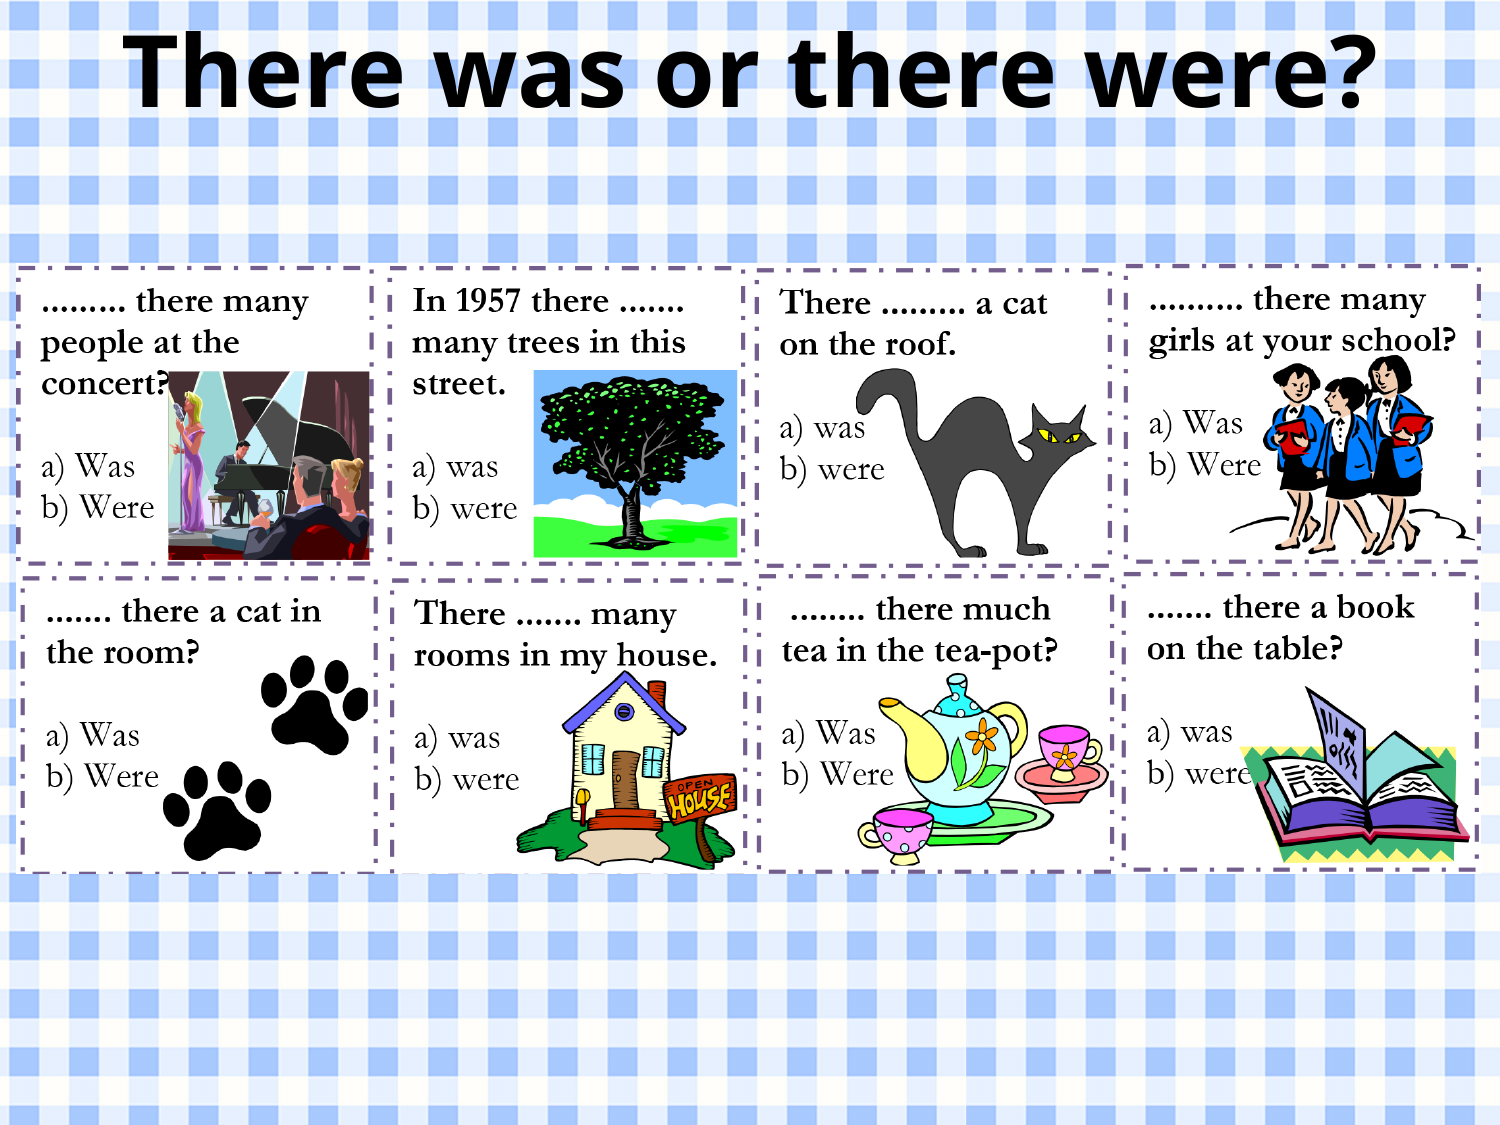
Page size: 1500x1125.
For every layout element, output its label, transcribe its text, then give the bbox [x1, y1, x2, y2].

picture [0, 0, 1500, 1125]
title There was or there were? [75, 0, 1425, 176]
